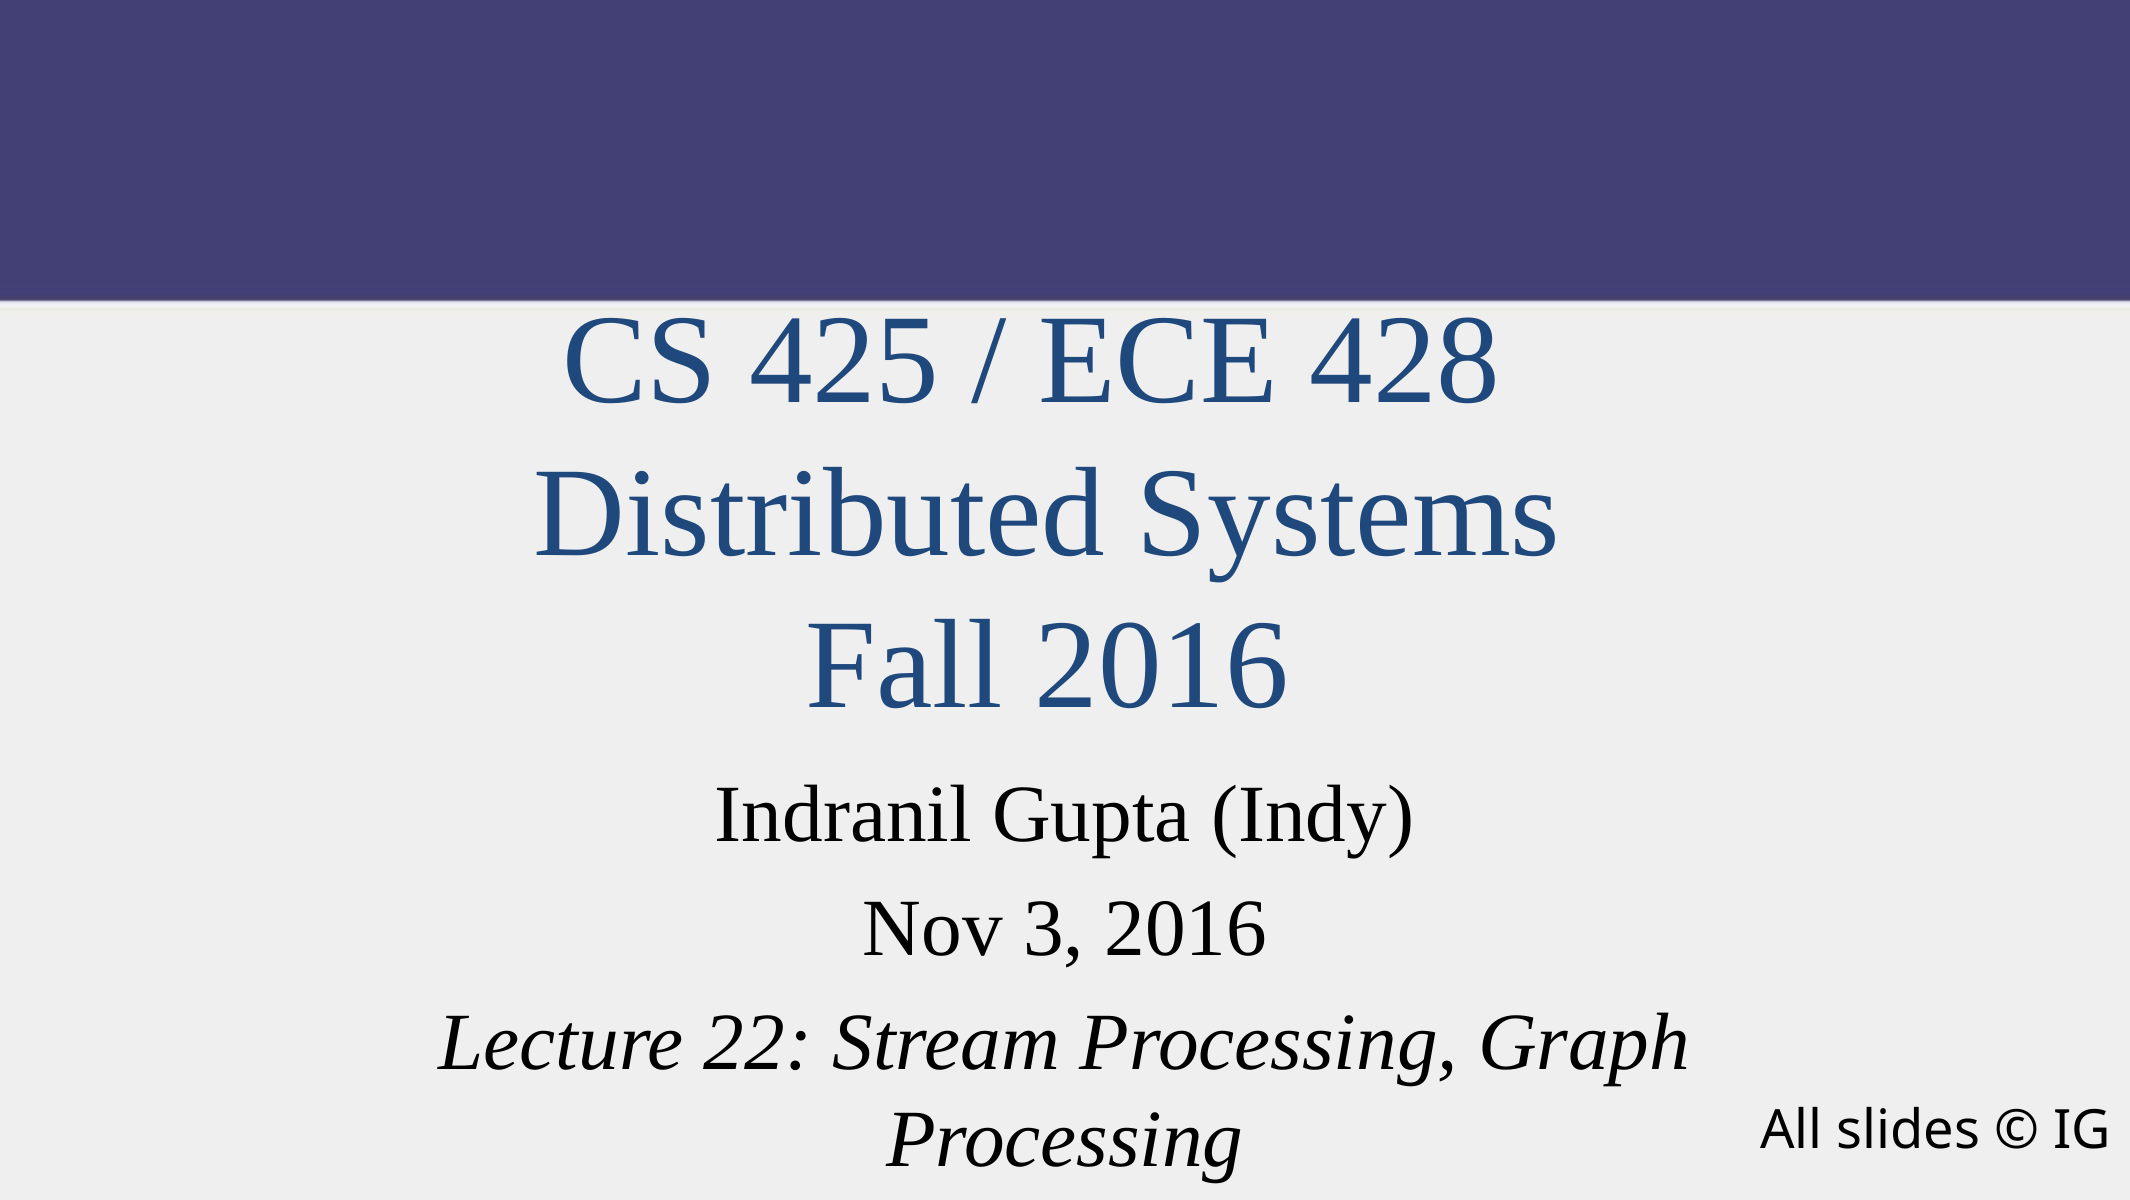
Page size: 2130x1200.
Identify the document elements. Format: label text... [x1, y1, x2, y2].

text_box All slides © IG [1745, 1087, 2127, 1168]
text_box CS 425 / ECE 428 Distributed Systems Fall 2016 [141, 404, 1953, 605]
picture [0, 0, 2130, 1200]
text_box Indranil Gupta (Indy) Nov 3, 2016 Lecture 22: Stream Processing, Graph Processing [319, 750, 1811, 1057]
